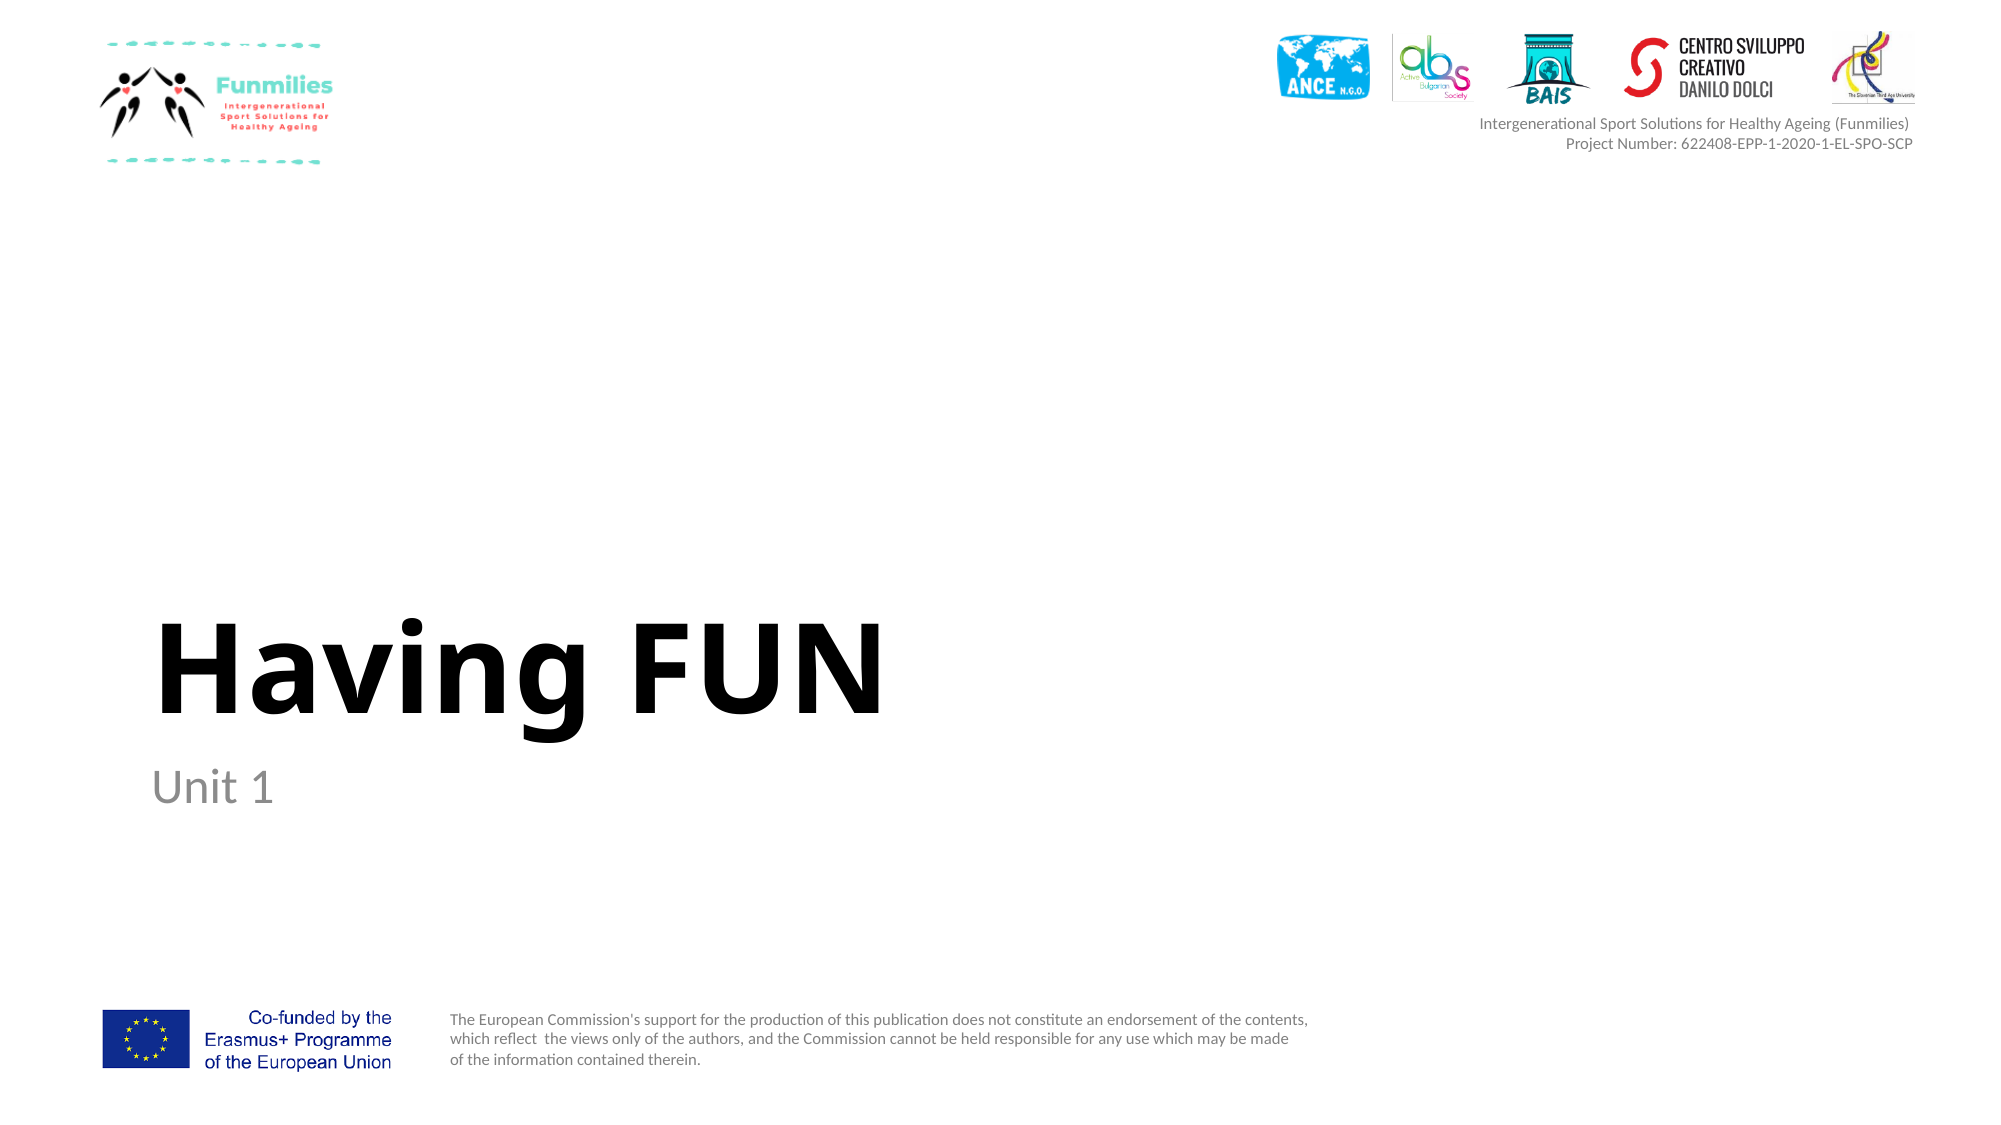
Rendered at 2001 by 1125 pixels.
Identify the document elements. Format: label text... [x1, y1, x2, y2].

picture [84, 993, 406, 1085]
title Having FUN [136, 280, 1862, 749]
list Unit 1 [136, 752, 1862, 999]
picture [84, 27, 344, 177]
picture [1352, 63, 1362, 72]
picture [1297, 59, 1308, 76]
picture [1326, 78, 1334, 94]
picture [1301, 78, 1311, 94]
picture [1277, 28, 1915, 106]
picture [1314, 78, 1323, 94]
picture [1288, 78, 1298, 94]
